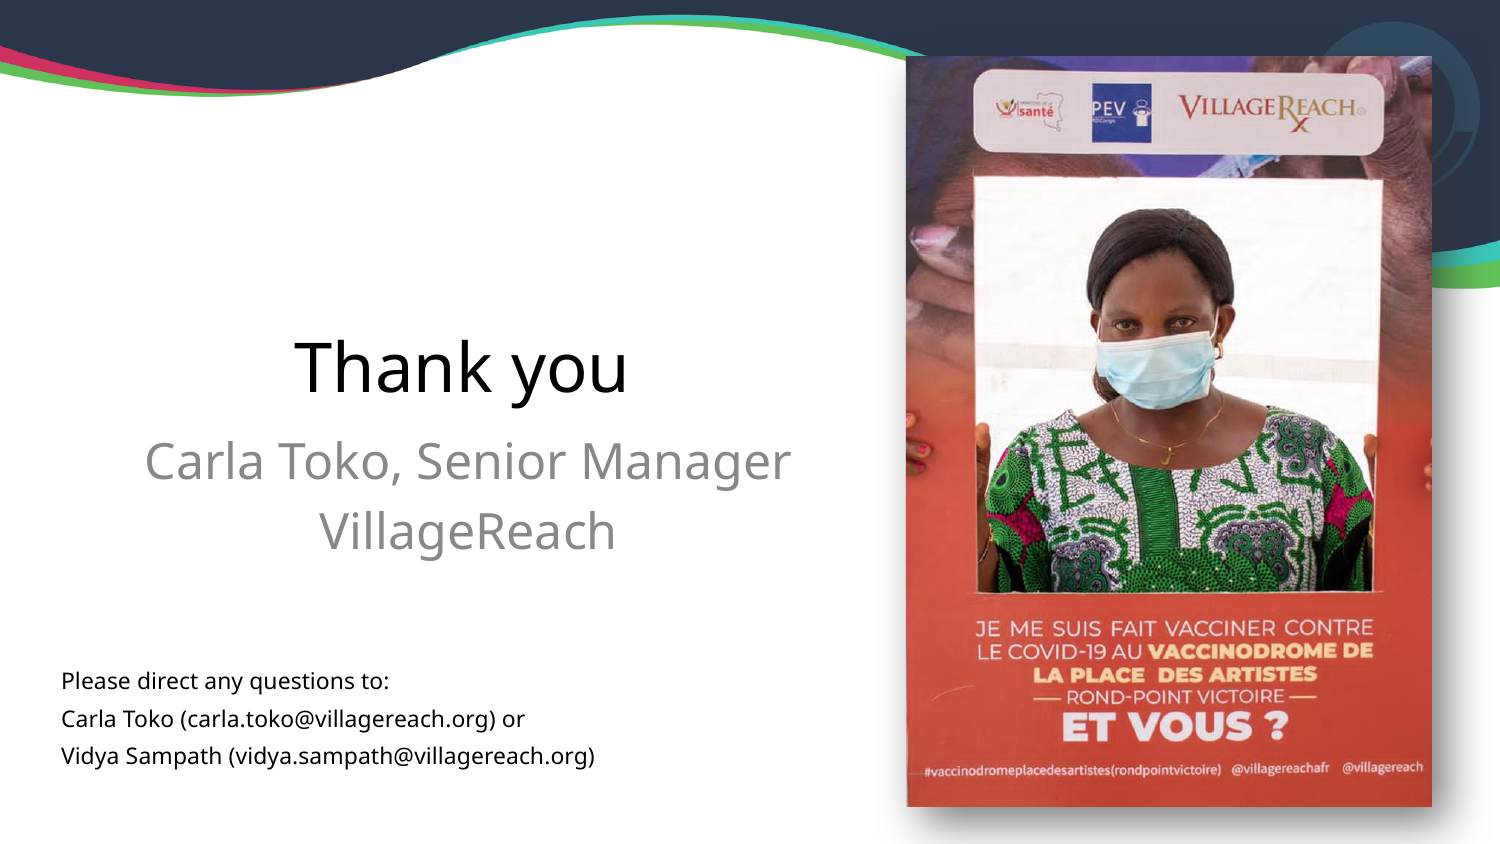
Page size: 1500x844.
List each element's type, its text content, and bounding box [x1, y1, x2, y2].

picture [0, 0, 1500, 808]
title Thank you [91, 264, 834, 421]
text_box Please direct any questions to: Carla Toko (carla.toko@villagereach.org) or Vidya Sampath (vidya.sampath@villagereach.org) [33, 659, 892, 820]
text_box Carla Toko, Senior Manager VillageReach [74, 421, 851, 583]
